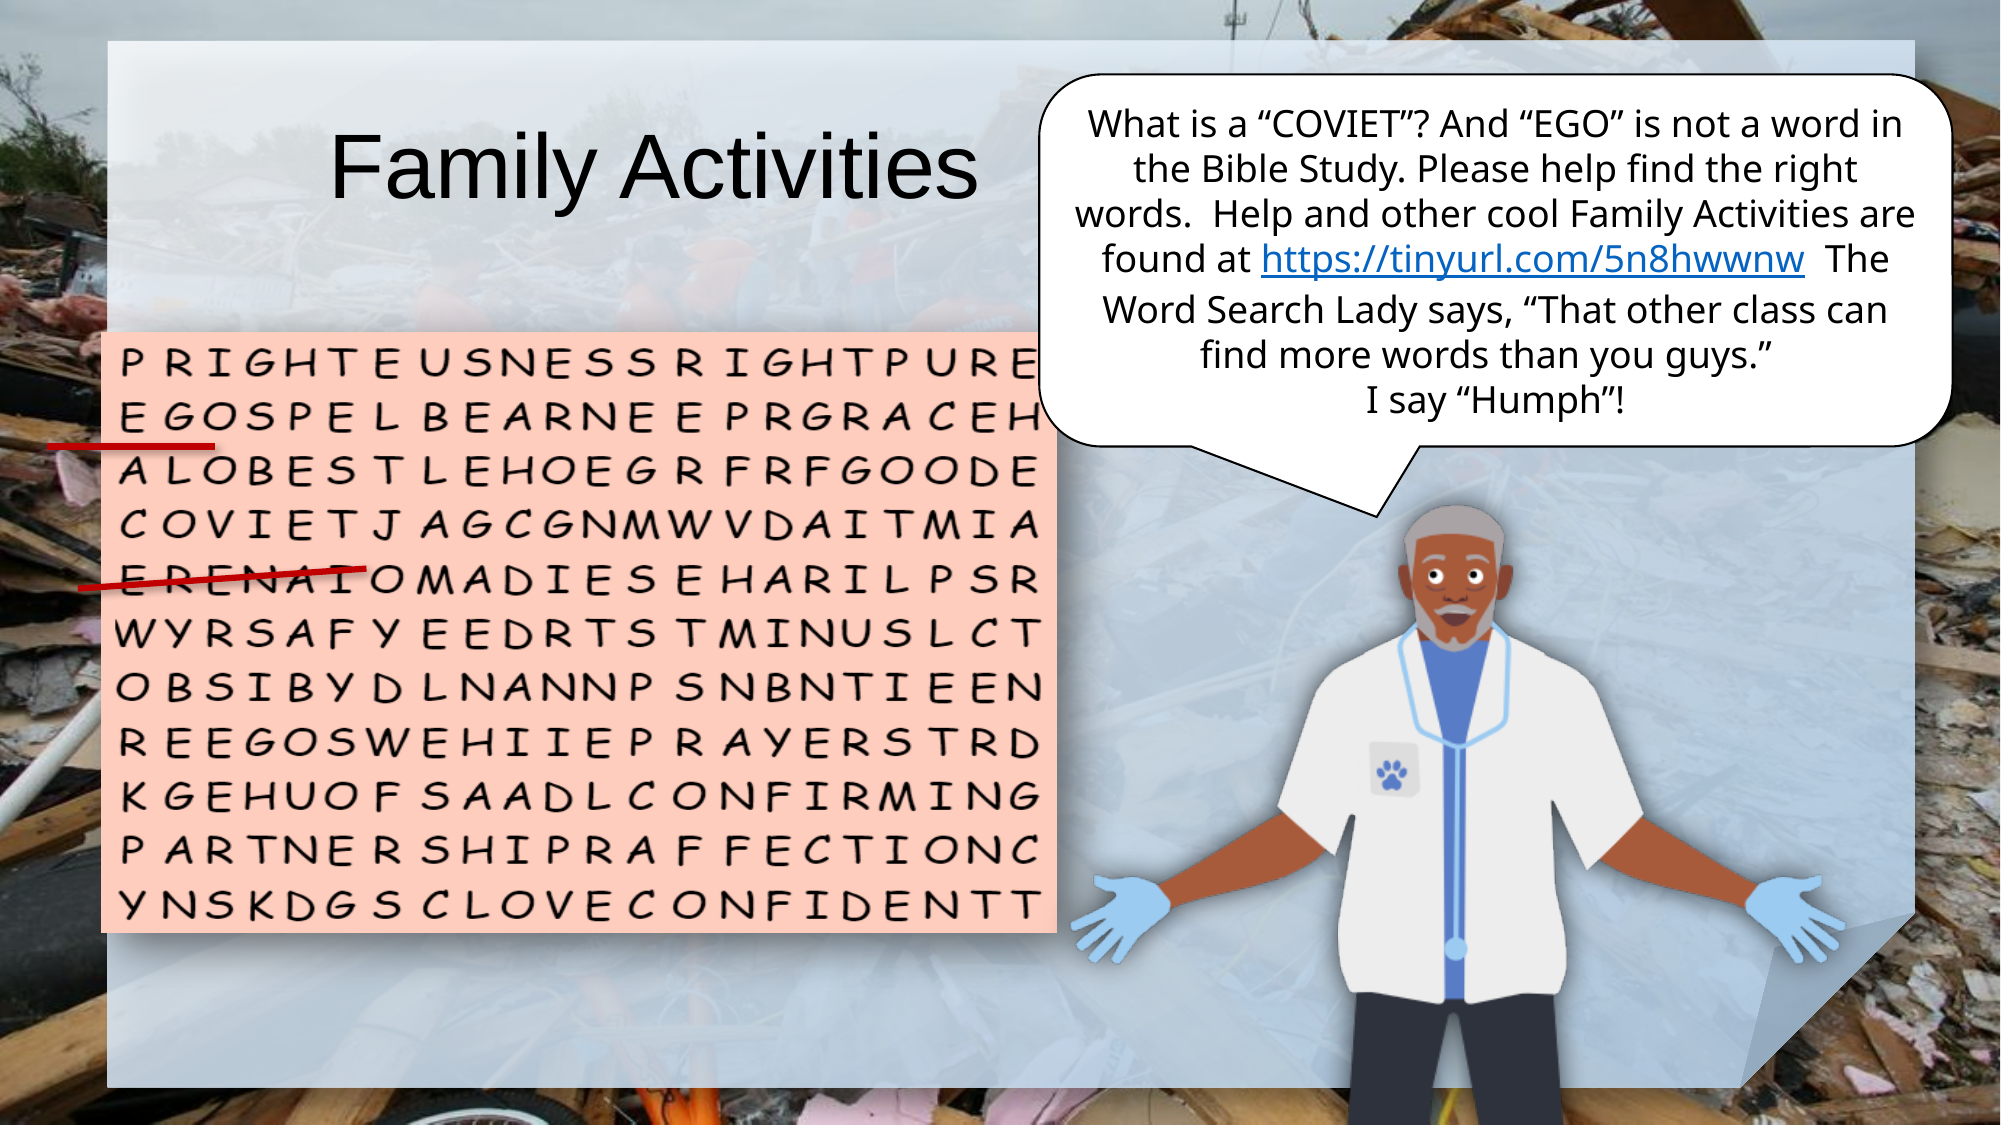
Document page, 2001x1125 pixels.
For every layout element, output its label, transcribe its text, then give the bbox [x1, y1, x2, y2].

picture [0, 0, 2001, 1125]
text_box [77, 568, 367, 589]
text_box What is a “COVIET”? And “EGO” is not a word in the Bible Study. Please help find the right words. Help and other cool Family Activities are found at https://tinyurl.com/5n8hwwnw The Word Search Lady says, “That other class can find more words than you guys.” I say “Humph”! [1038, 73, 1954, 418]
title Family Activities [137, 59, 1174, 278]
